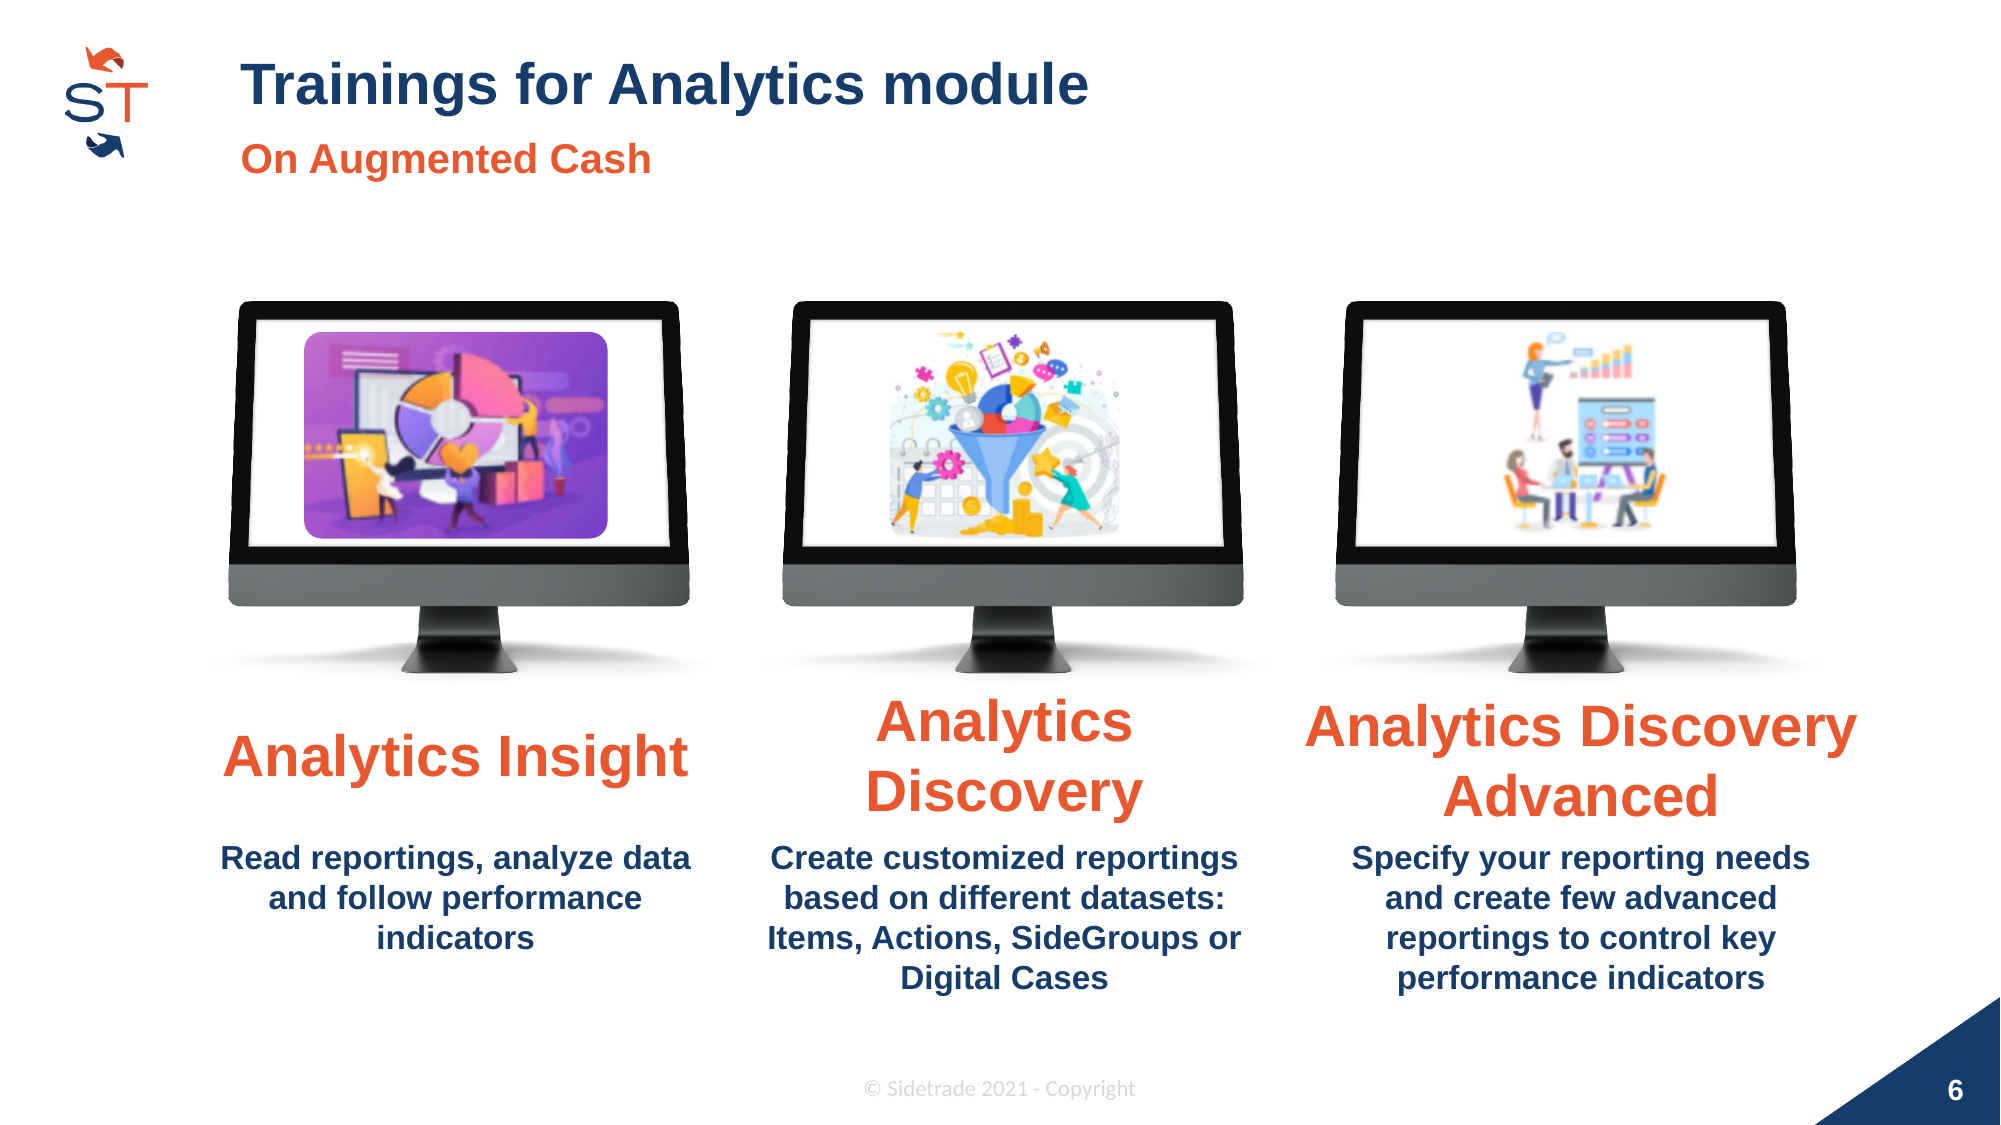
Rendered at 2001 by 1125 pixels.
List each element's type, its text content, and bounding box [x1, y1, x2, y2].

list Specify your reporting needs and create few advanced reportings to control key performance indicators [1314, 829, 1850, 1007]
list On Augmented Cash [225, 124, 1797, 205]
list Create customized reportings based on different datasets: Items, Actions, SideGroups or Digital Cases [737, 829, 1273, 1007]
list Read reportings, analyze data and follow performance indicators [188, 829, 724, 1007]
title Trainings for Analytics module [225, 46, 1797, 124]
picture [742, 289, 1278, 697]
list Analytics Discovery [737, 682, 1273, 825]
list Analytics Discovery Advanced [1286, 687, 1877, 830]
picture [64, 46, 148, 158]
list Analytics Insight [188, 724, 724, 783]
picture [1295, 289, 1831, 687]
picture [188, 289, 724, 697]
